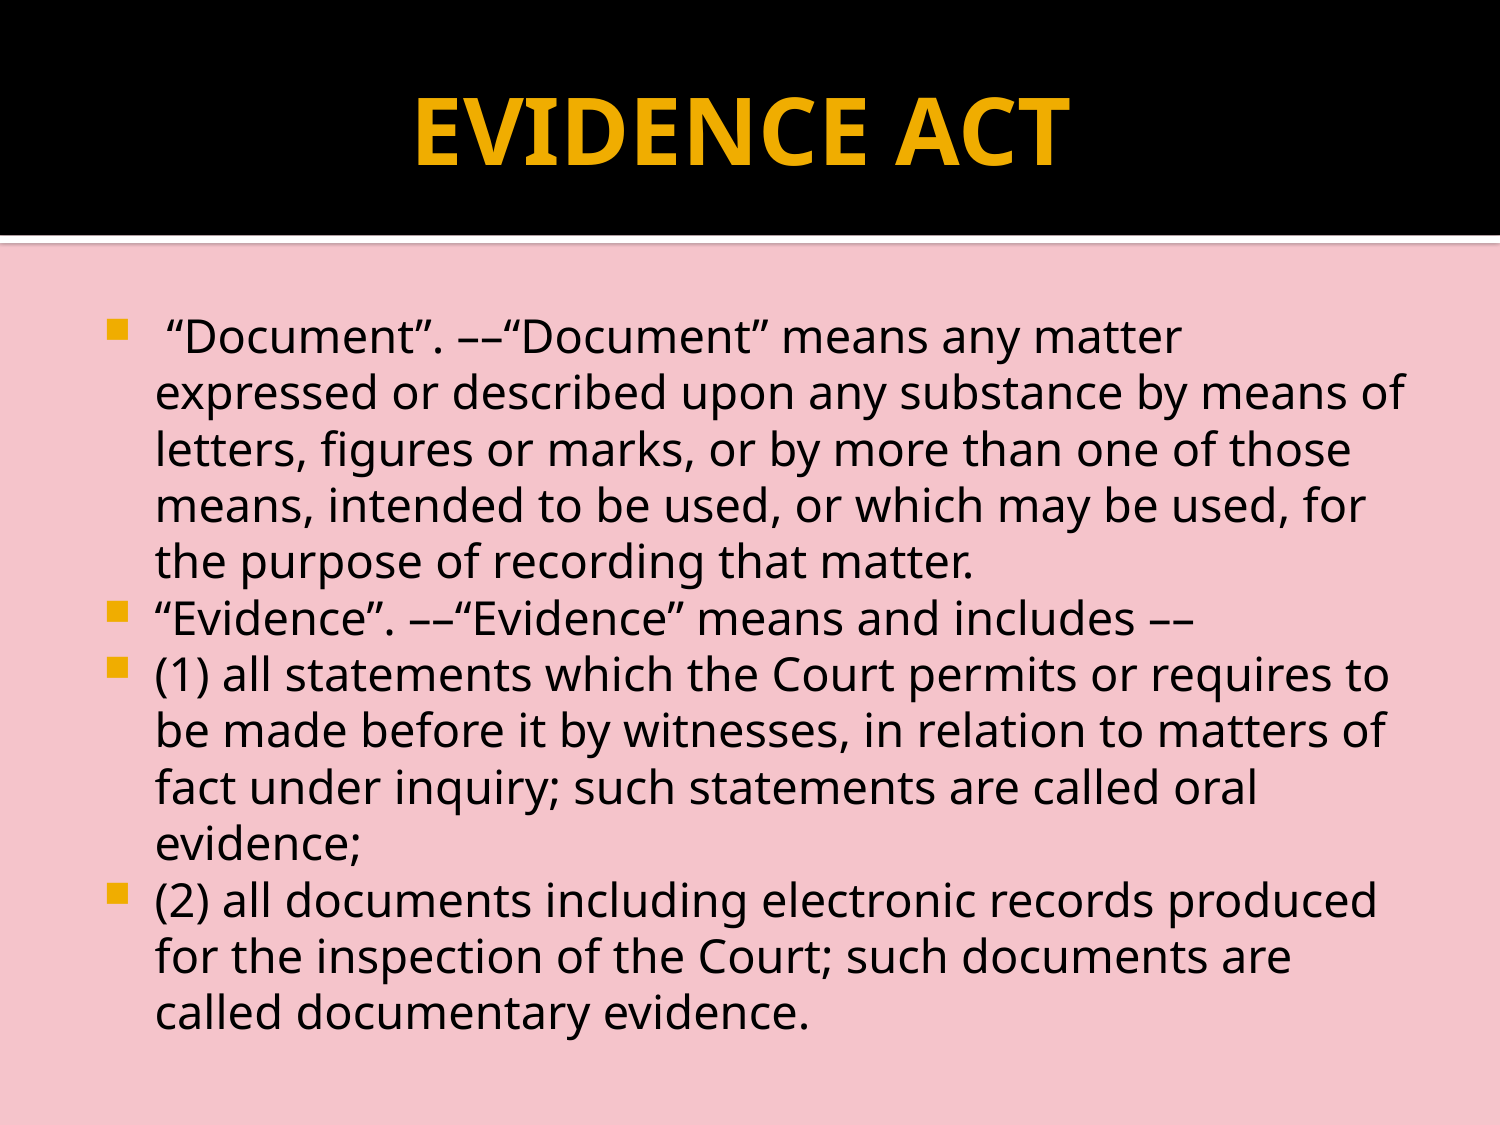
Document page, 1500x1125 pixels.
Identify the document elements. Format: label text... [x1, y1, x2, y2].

list “Document”. ––“Document” means any matter expressed or described upon any substance by means of letters, figures or marks, or by more than one of those means, intended to be used, or which may be used, for the purpose of recording that matter. “Evidence”. ––“Evidence” means and includes –– (1) all statements which the Court permits or requires to be made before it by witnesses, in relation to matters of fact under inquiry; such statements are called oral evidence; (2) all documents including electronic records produced for the inspection of the Court; such documents are called documentary evidence. [75, 291, 1425, 1050]
title EVIDENCE ACT [75, 25, 1425, 231]
